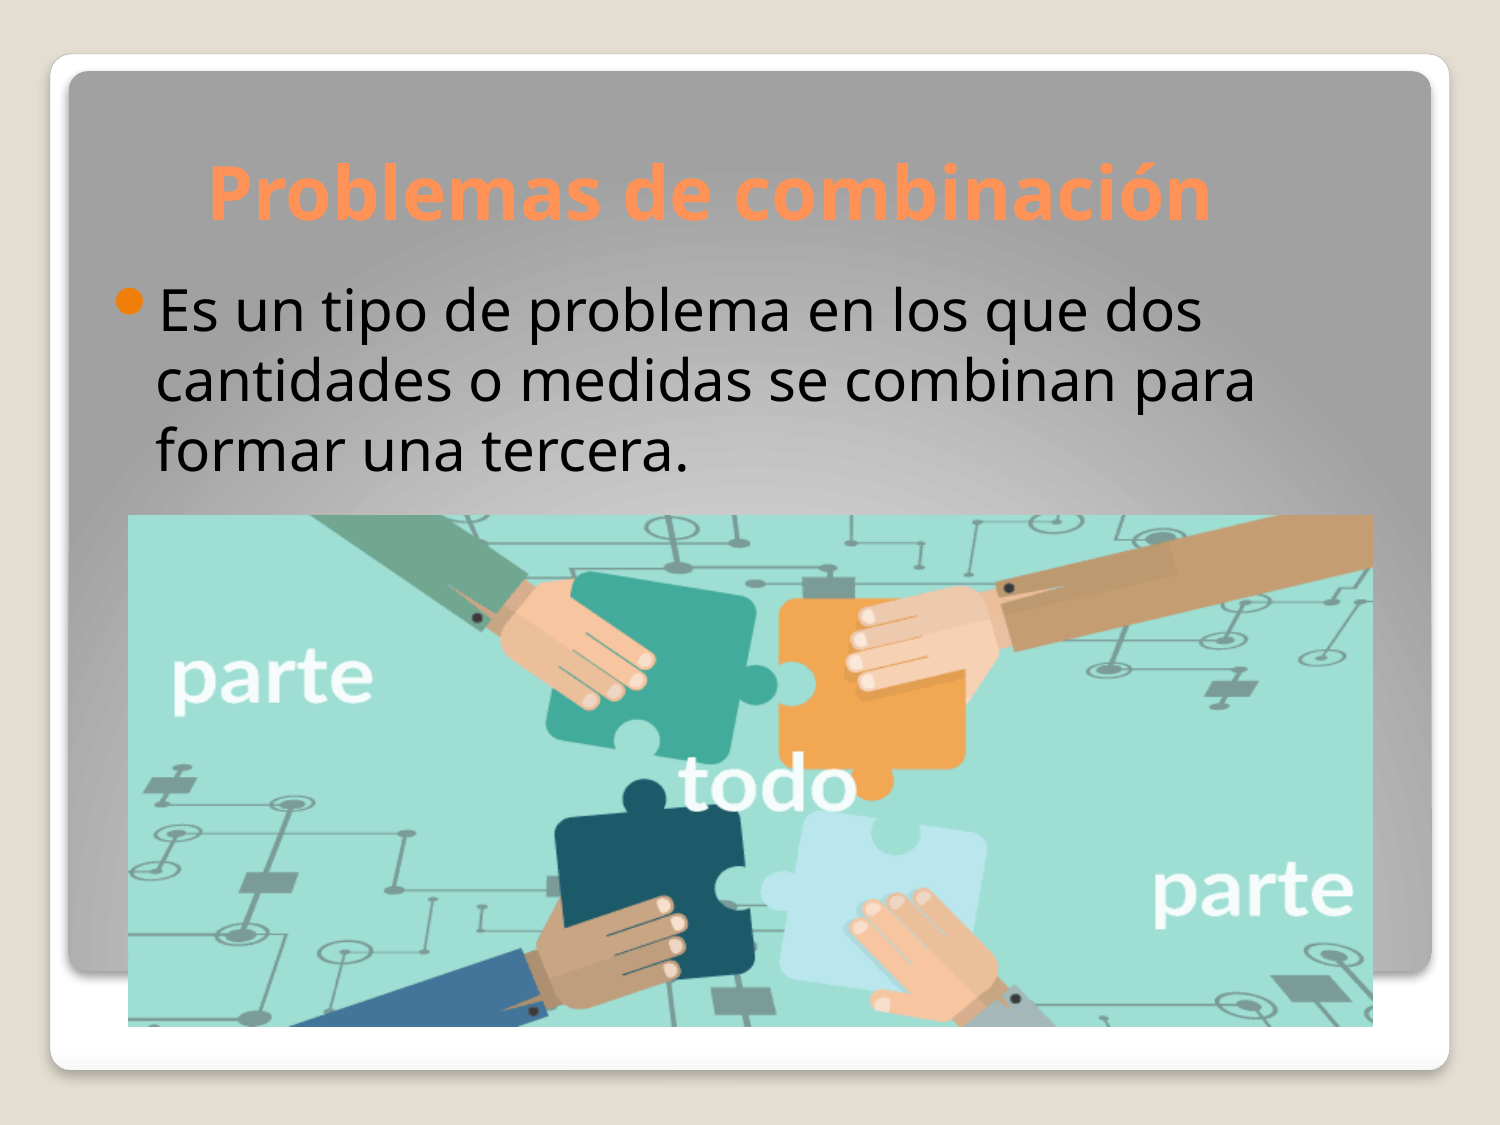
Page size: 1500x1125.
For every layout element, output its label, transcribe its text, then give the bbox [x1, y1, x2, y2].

picture [128, 515, 1373, 1027]
title Problemas de combinación [93, 70, 1437, 243]
list Es un tipo de problema en los que dos cantidades o medidas se combinan para formar una tercera. [82, 257, 1425, 945]
